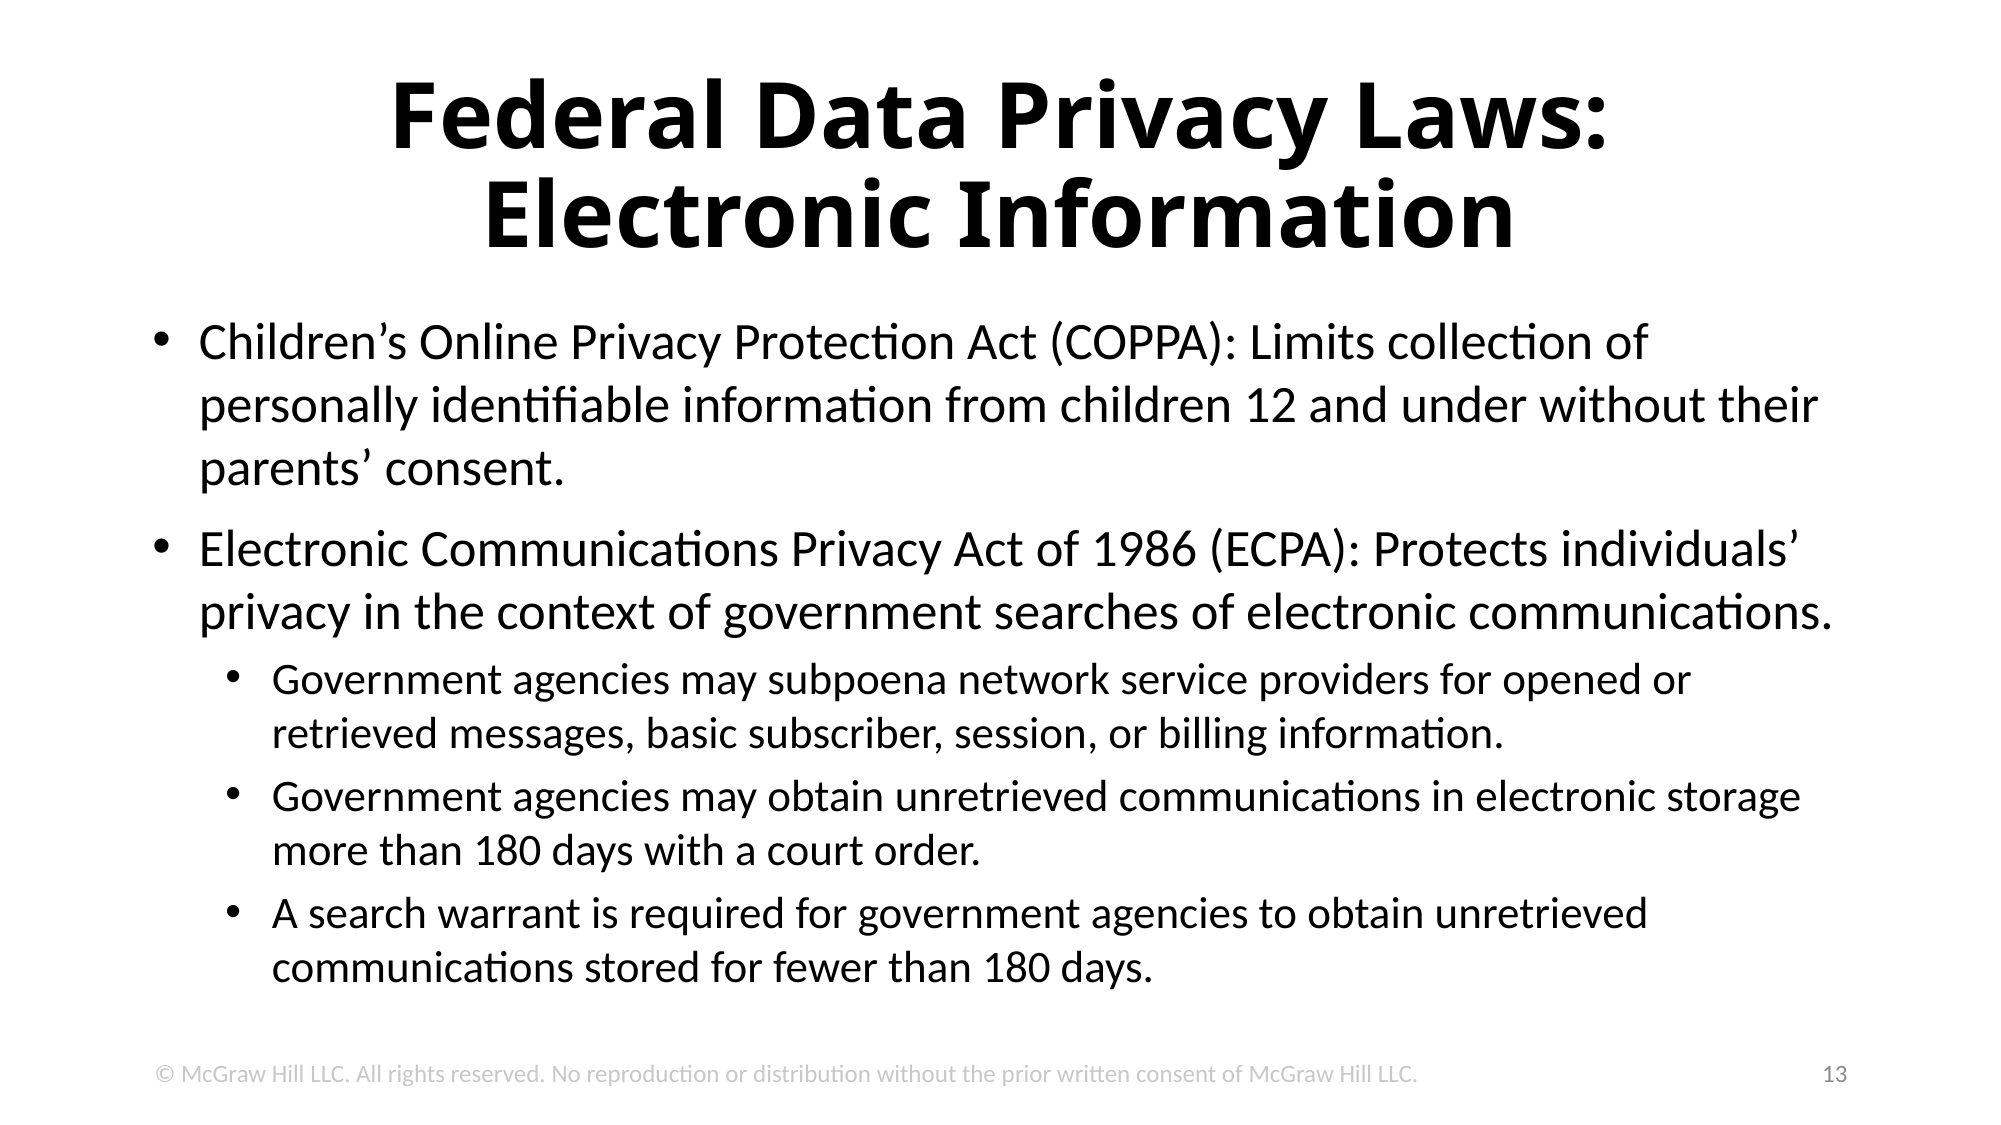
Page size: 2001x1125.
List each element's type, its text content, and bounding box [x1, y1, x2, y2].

slide_number 13 [1584, 1042, 1863, 1102]
title Federal Data Privacy Laws: Electronic Information [137, 59, 1863, 278]
footer © McGraw Hill LLC. All rights reserved. No reproduction or distribution without the prior written consent of McGraw Hill LLC. [139, 1042, 1487, 1103]
list Children’s Online Privacy Protection Act (COPPA): Limits collection of personally identifiable information from children 12 and under without their parents’ consent. Electronic Communications Privacy Act of 1986 (ECPA): Protects individuals’ privacy in the context of government searches of electronic communications. Government agencies may subpoena network service providers for opened or retrieved messages, basic subscriber, session, or billing information. Government agencies may obtain unretrieved communications in electronic storage more than 180 days with a court order. A search warrant is required for government agencies to obtain unretrieved communications stored for fewer than 180 days. [137, 299, 1863, 1014]
